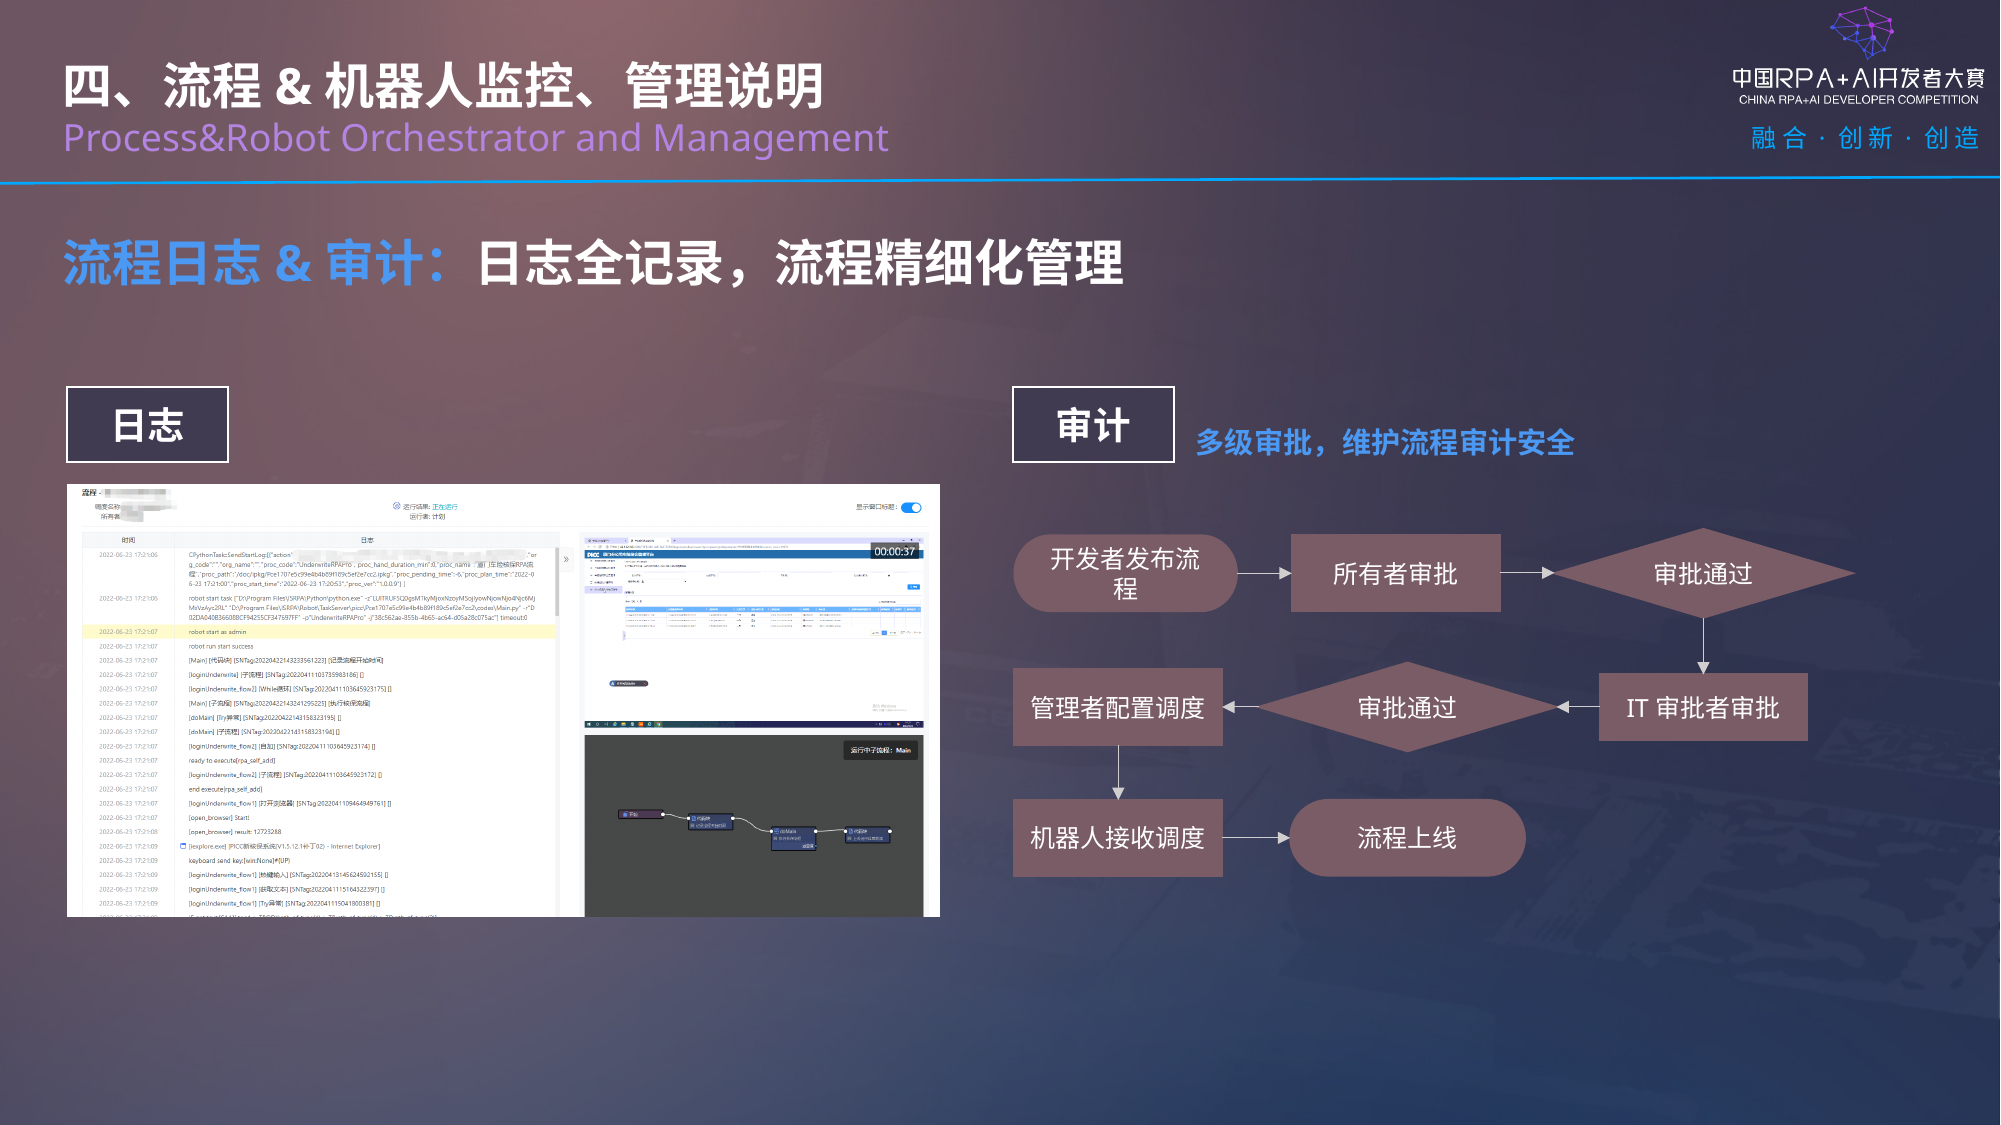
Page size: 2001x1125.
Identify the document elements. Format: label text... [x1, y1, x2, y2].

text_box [0, 177, 2000, 184]
picture [0, 184, 2000, 1125]
text_box 日志 [66, 386, 229, 463]
text_box 多级审批，维护流程审计安全 [1181, 417, 1592, 467]
text_box 所有者审批 [1291, 534, 1501, 612]
text_box 审计 [1012, 386, 1175, 463]
text_box 审批通过 [1258, 661, 1557, 753]
text_box 机器人接收调度 [1013, 799, 1223, 877]
text_box 开发者发布流程 [1013, 534, 1238, 613]
text_box 审批通过 [1553, 527, 1856, 619]
text_box 四、流程&机器人监控、管理说明 Process&Robot Orchestrator and Management [47, 46, 1408, 167]
text_box IT审批者审批 [1599, 673, 1808, 741]
picture [0, 0, 2001, 177]
text_box 流程日志&审计：日志全记录，流程精细化管理 [47, 223, 1408, 299]
text_box 管理者配置调度 [1013, 668, 1223, 746]
text_box 流程上线 [1289, 798, 1526, 877]
